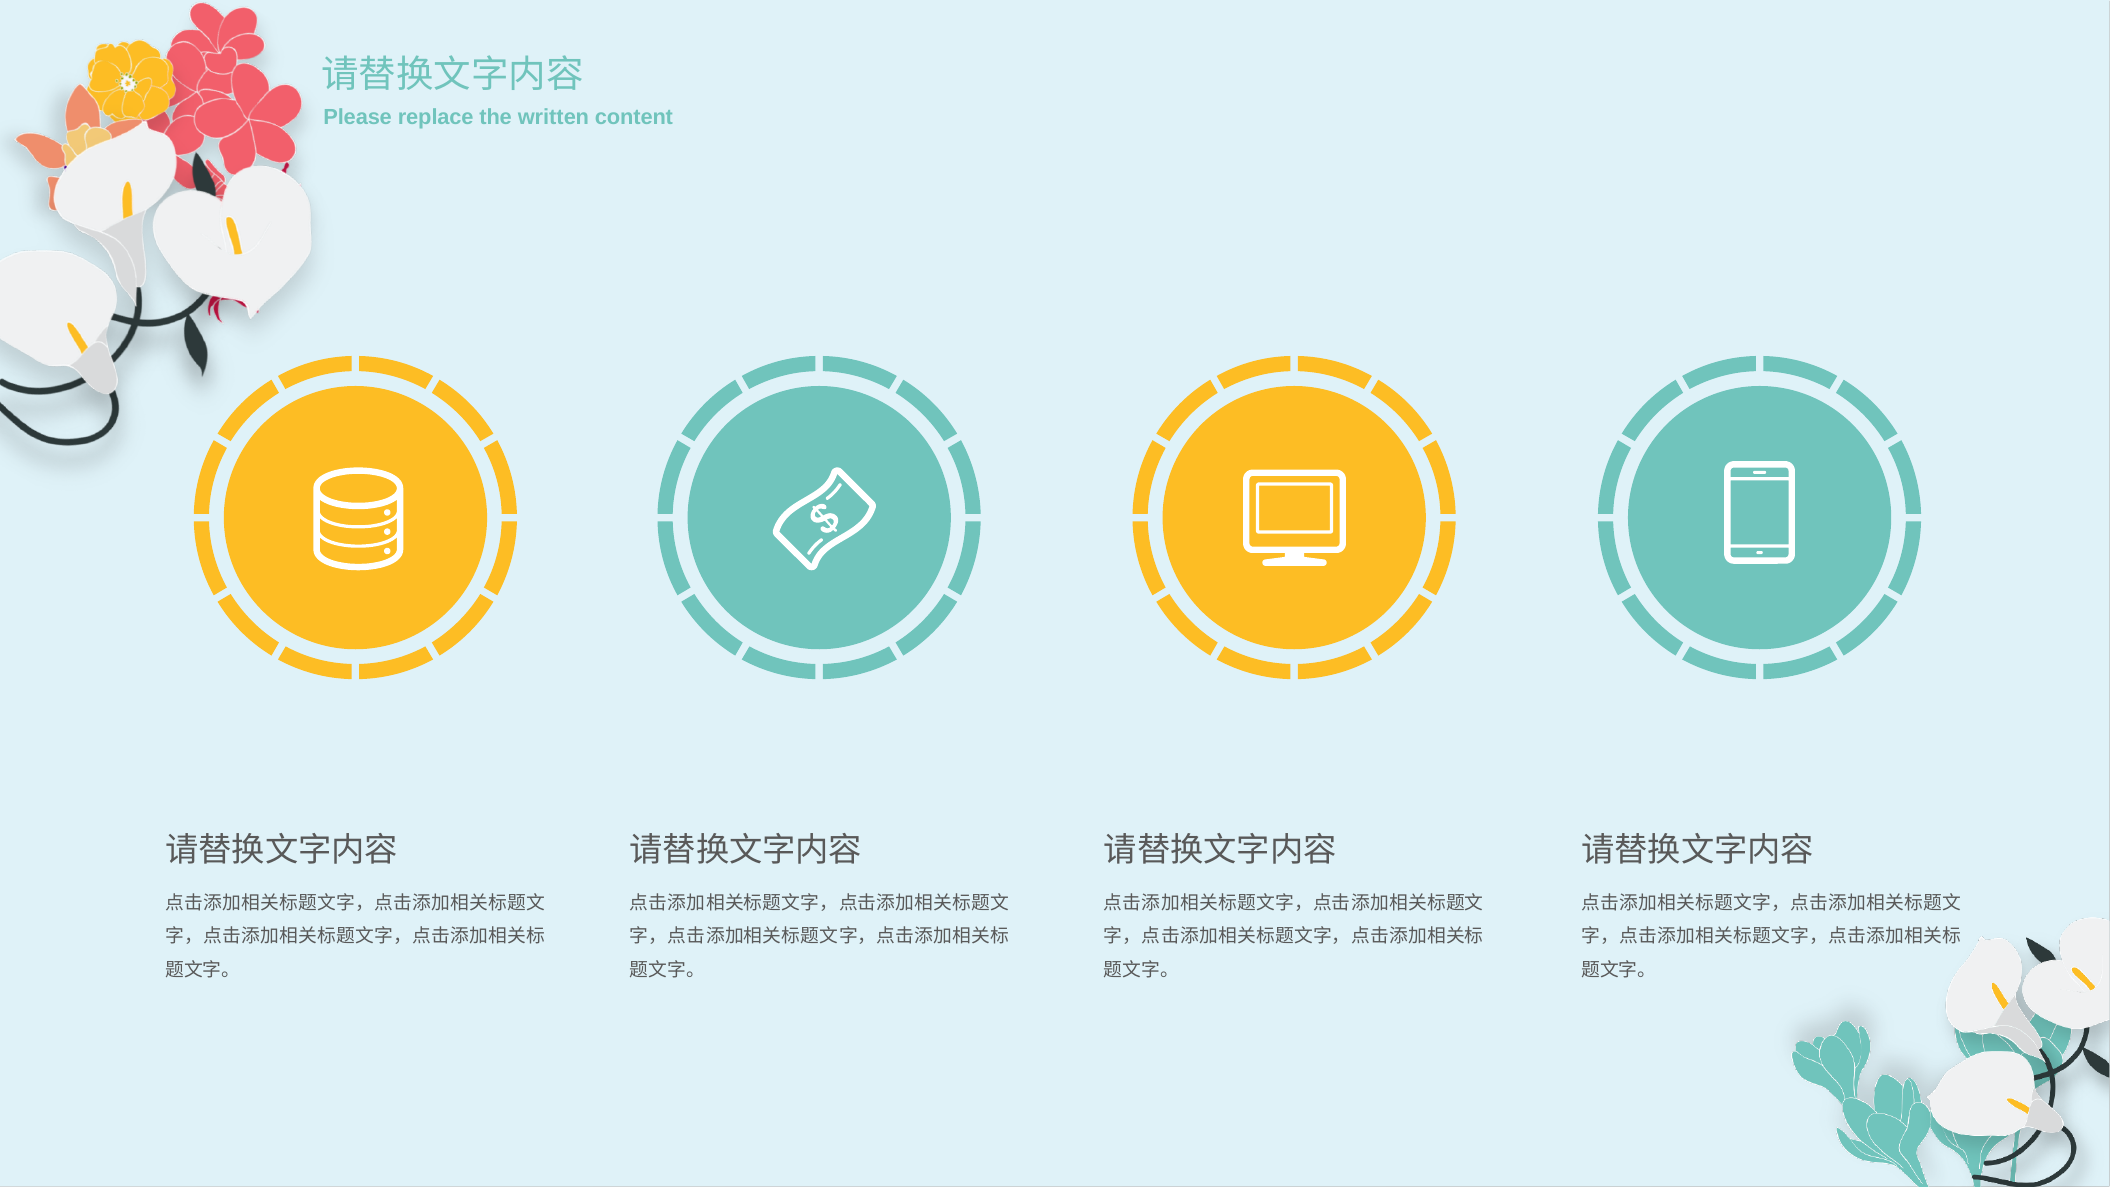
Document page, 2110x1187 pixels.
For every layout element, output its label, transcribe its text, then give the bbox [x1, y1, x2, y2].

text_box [657, 355, 981, 680]
text_box 请替换文字内容 [1089, 821, 1454, 871]
picture [1763, 912, 2110, 1187]
text_box 点击添加相关标题文字，点击添加相关标题文字，点击添加相关标题文字，点击添加相关标题文字。 [1566, 871, 1976, 988]
text_box 点击添加相关标题文字，点击添加相关标题文字，点击添加相关标题文字，点击添加相关标题文字。 [1089, 871, 1499, 988]
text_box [1132, 355, 1456, 680]
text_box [313, 467, 404, 571]
text_box 请替换文字内容 [306, 42, 599, 103]
text_box 请替换文字内容 [614, 821, 980, 871]
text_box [772, 467, 876, 571]
text_box 请替换文字内容 [1566, 821, 1932, 871]
picture [0, 0, 446, 575]
text_box Please replace the written content [308, 95, 689, 136]
text_box 请替换文字内容 [150, 821, 516, 871]
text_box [1597, 355, 1922, 680]
text_box 点击添加相关标题文字，点击添加相关标题文字，点击添加相关标题文字，点击添加相关标题文字。 [614, 871, 1025, 988]
text_box 点击添加相关标题文字，点击添加相关标题文字，点击添加相关标题文字，点击添加相关标题文字。 [150, 871, 560, 988]
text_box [1724, 461, 1795, 564]
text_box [1243, 469, 1346, 566]
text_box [193, 355, 517, 680]
